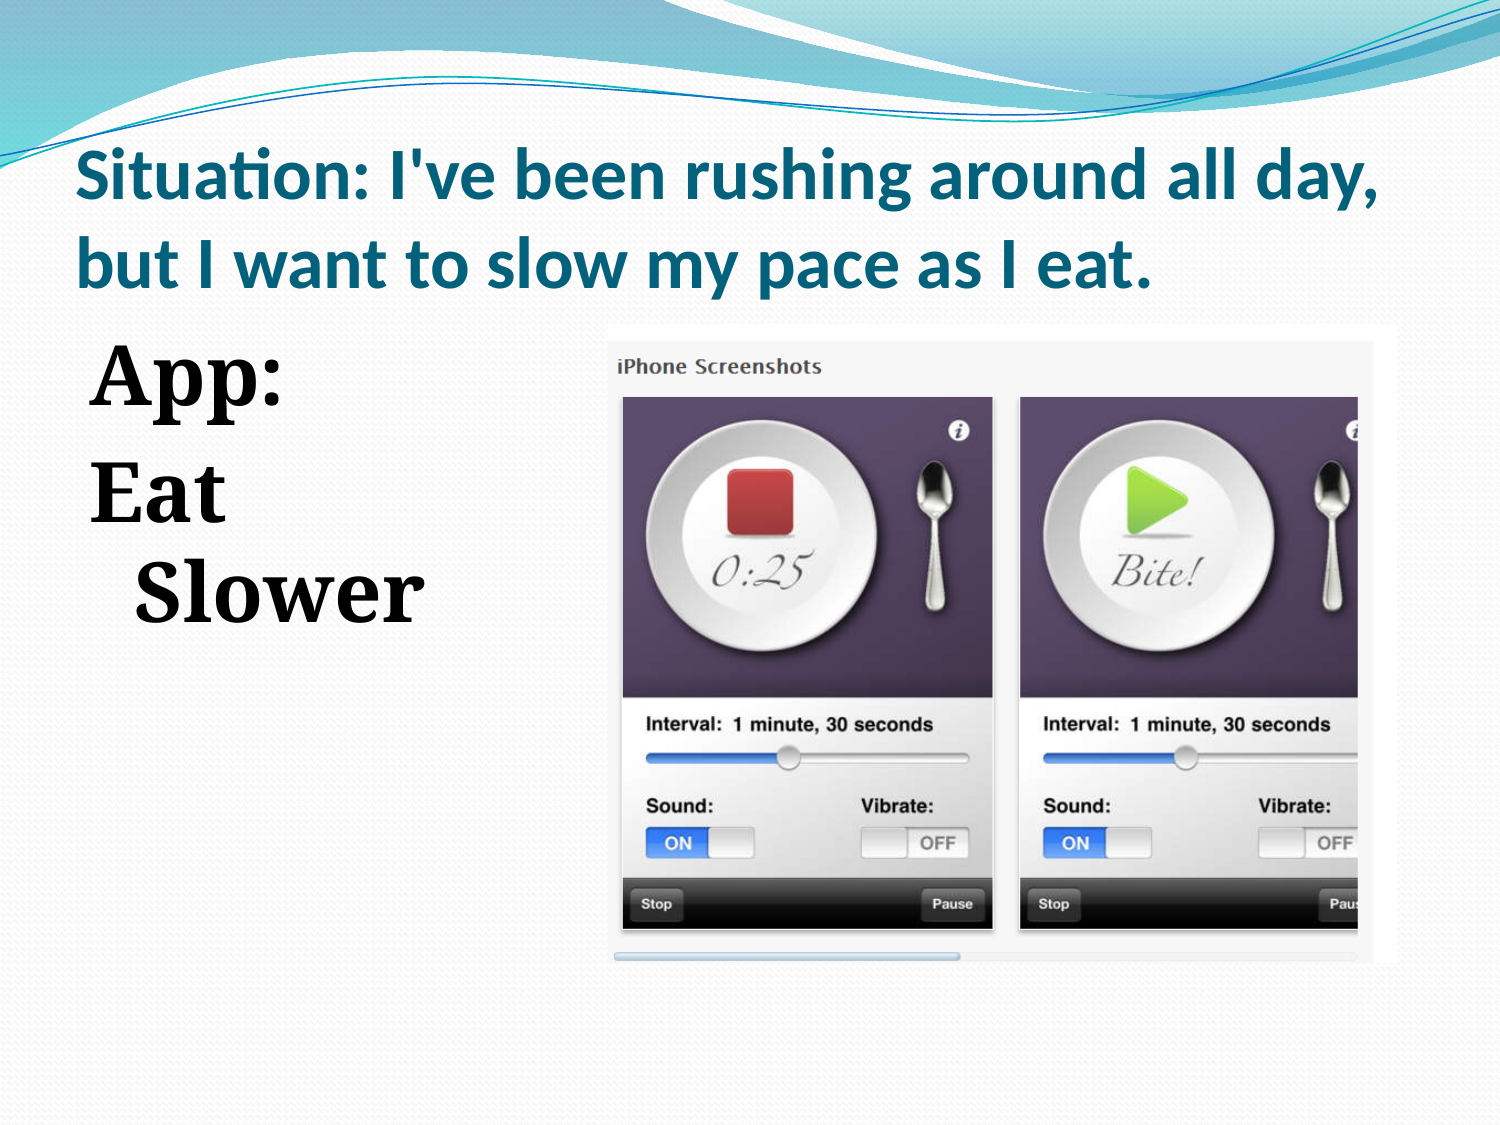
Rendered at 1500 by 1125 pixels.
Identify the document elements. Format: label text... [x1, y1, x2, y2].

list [607, 324, 1398, 963]
title Situation: I've been rushing around all day, but I want to slow my pace as I eat. [75, 115, 1425, 303]
list App: Eat Slower [75, 314, 538, 1043]
